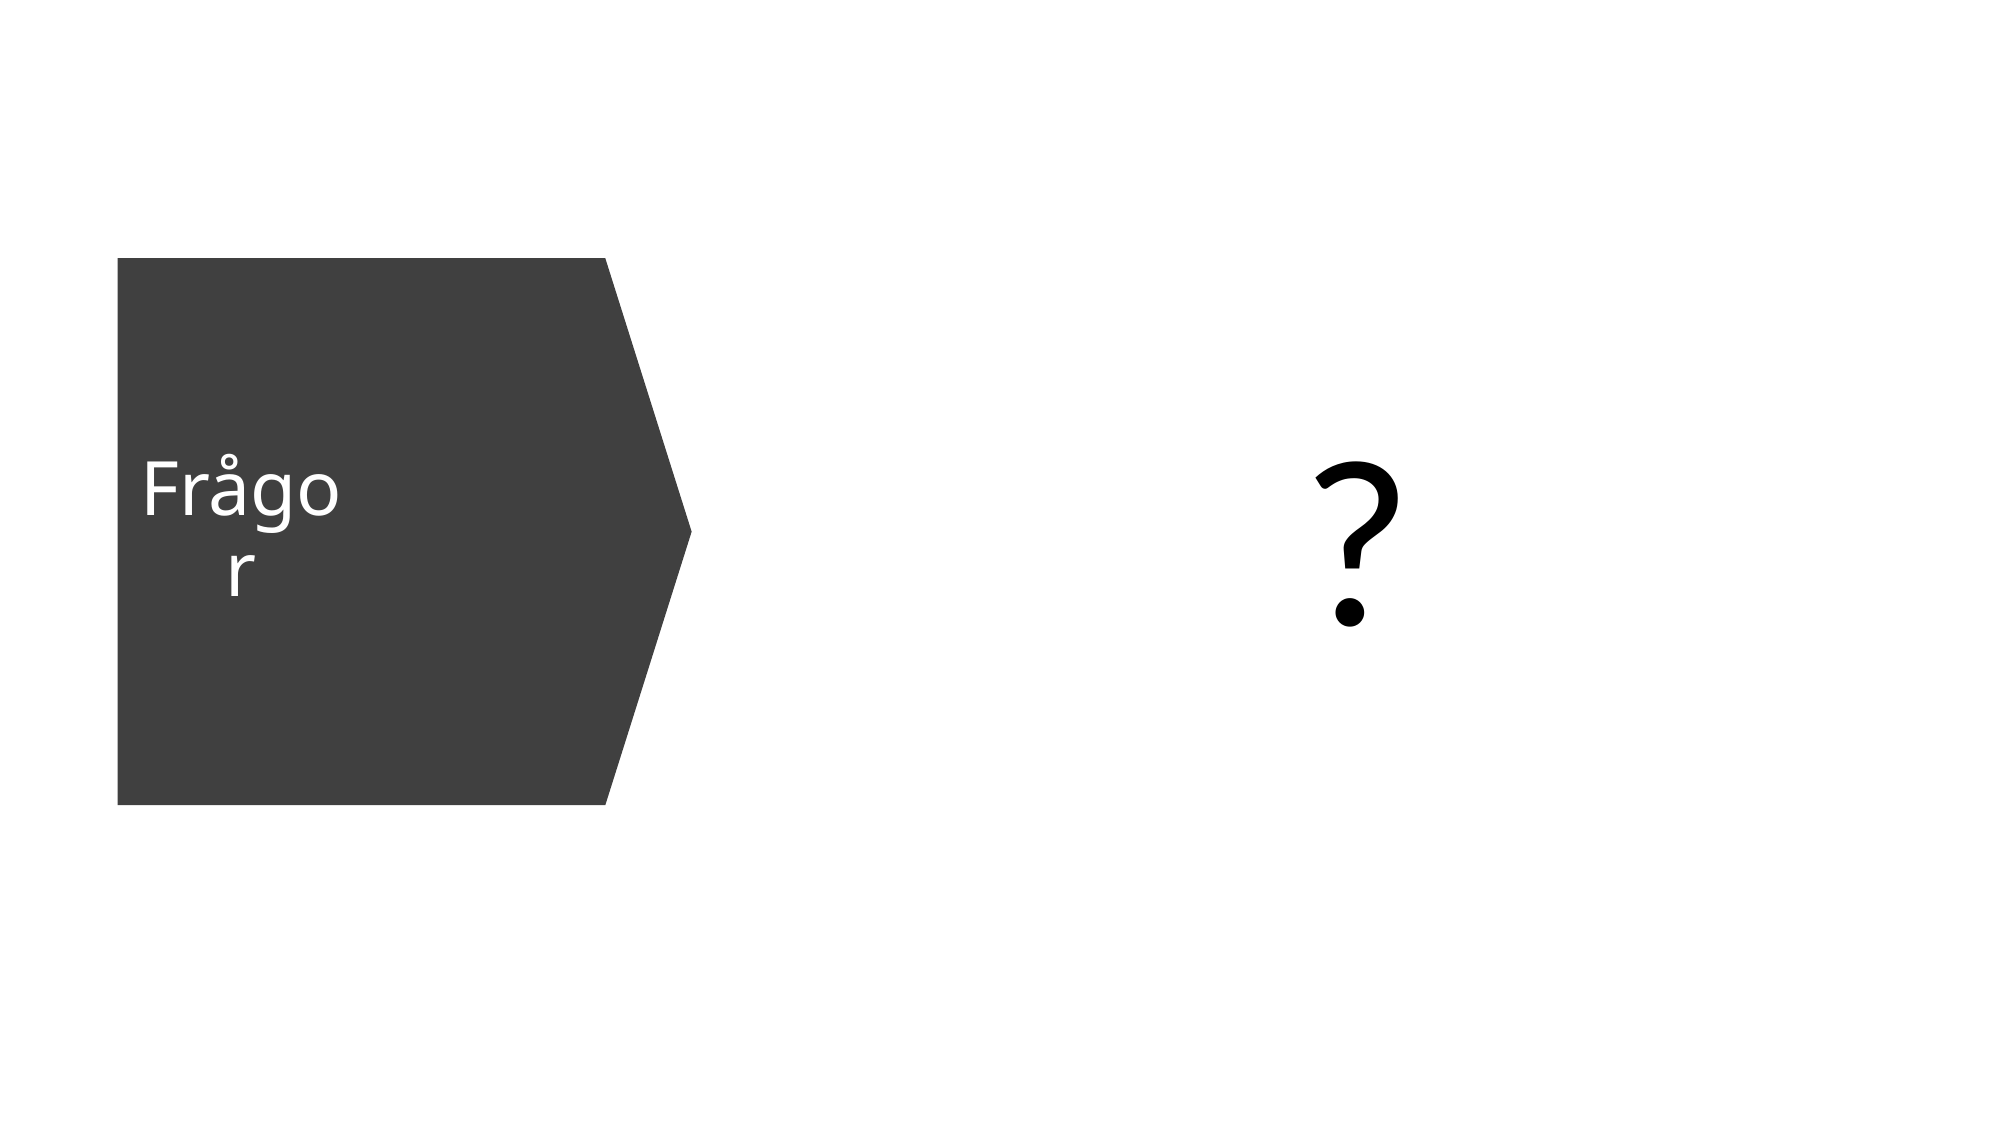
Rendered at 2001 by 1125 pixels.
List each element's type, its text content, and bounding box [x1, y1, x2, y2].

title Frågor [117, 322, 365, 741]
text_box [116, 257, 693, 807]
text_box ? [975, 378, 1739, 682]
